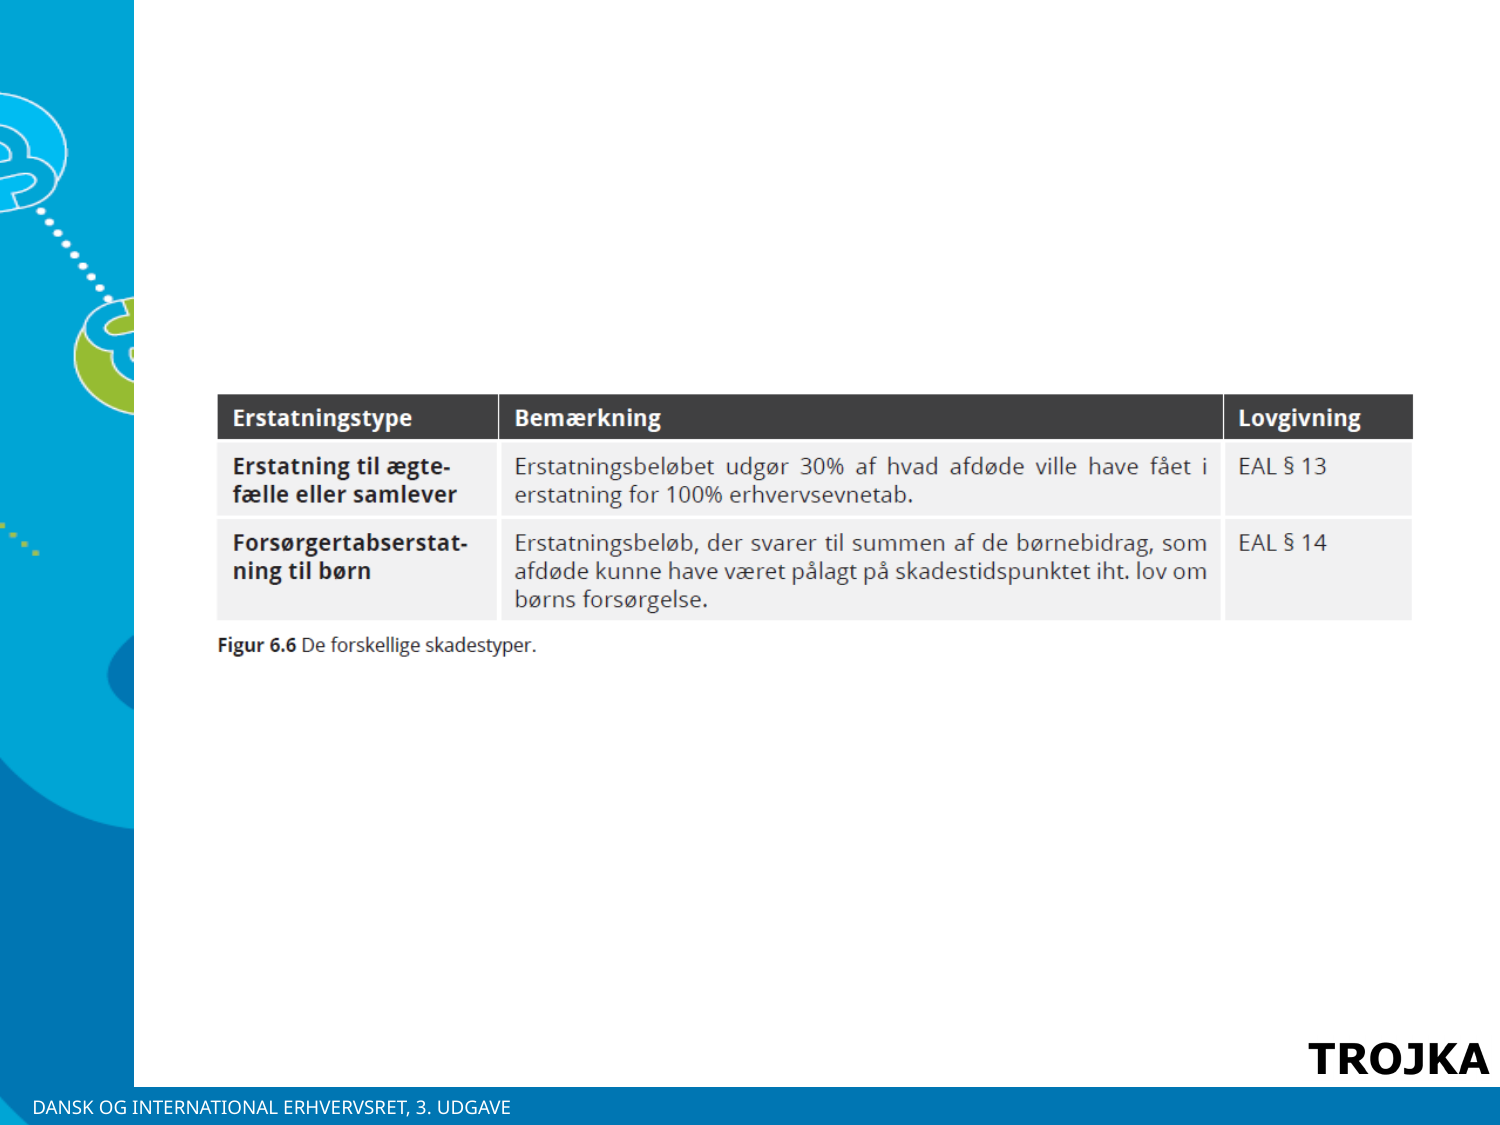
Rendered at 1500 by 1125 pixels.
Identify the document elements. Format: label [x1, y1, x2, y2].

picture [74, 295, 134, 415]
picture [0, 101, 68, 213]
picture [1302, 1035, 1492, 1081]
picture [45, 218, 54, 226]
picture [62, 240, 71, 248]
picture [0, 92, 21, 98]
picture [36, 208, 46, 214]
picture [0, 142, 12, 162]
picture [96, 285, 104, 291]
picture [87, 273, 95, 280]
picture [9, 533, 17, 538]
picture [78, 263, 88, 270]
picture [206, 385, 1433, 685]
picture [129, 347, 134, 362]
picture [53, 230, 63, 236]
picture [70, 252, 79, 258]
